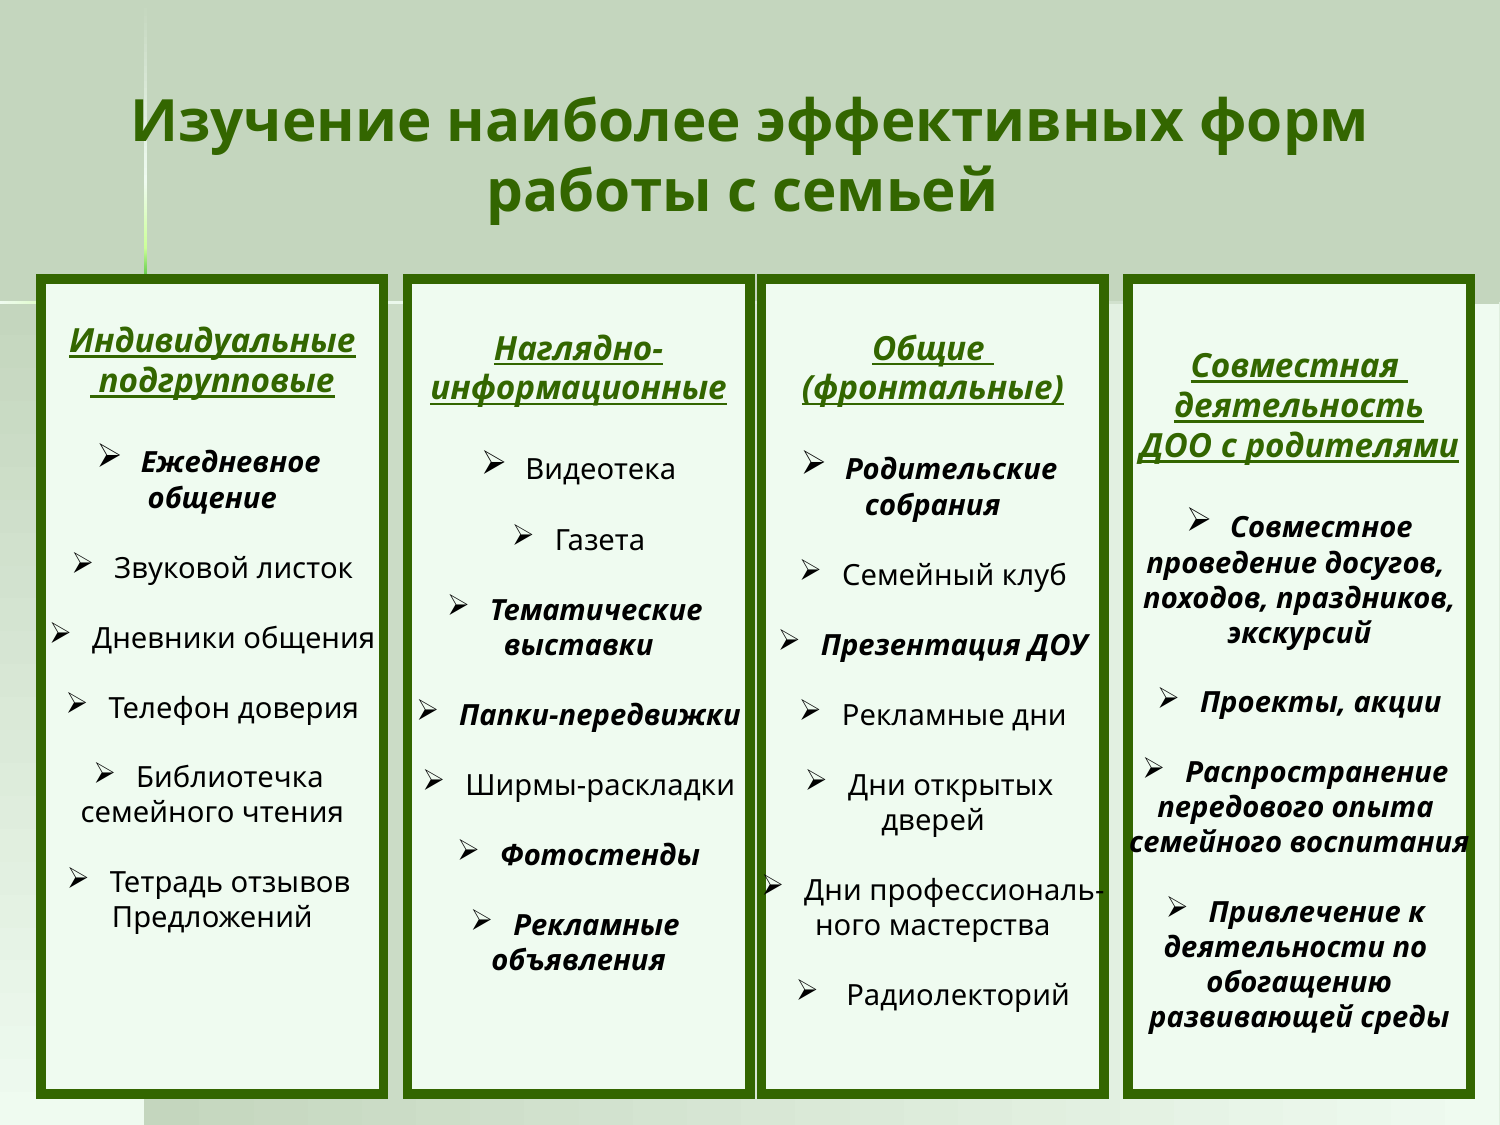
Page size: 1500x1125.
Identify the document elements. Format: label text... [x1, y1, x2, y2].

text_box Общие (фронтальные) Родительские собрания Семейный клуб Презентация ДОУ Рекламные дни Дни открытых дверей Дни профессиональ- ного мастерства Радиолекторий [761, 278, 1105, 1094]
text_box Совместная деятельность ДОО с родителями Совместное проведение досугов, походов, праздников, экскурсий Проекты, акции Распространение передового опыта семейного воспитания Привлечение к деятельности по обогащению развивающей среды [1128, 278, 1471, 1094]
text_box Наглядно- информационные Видеотека Газета Тематические выставки Папки-передвижки Ширмы-раскладки Фотостенды Рекламные объявления [407, 278, 750, 1094]
text_box Индивидуальные подгрупповые Ежедневное общение Звуковой листок Дневники общения Телефон доверия Библиотечка семейного чтения Тетрадь отзывов Предложений [41, 278, 384, 1094]
title Изучение наиболее эффективных форм работы с семьей [0, 49, 1500, 256]
